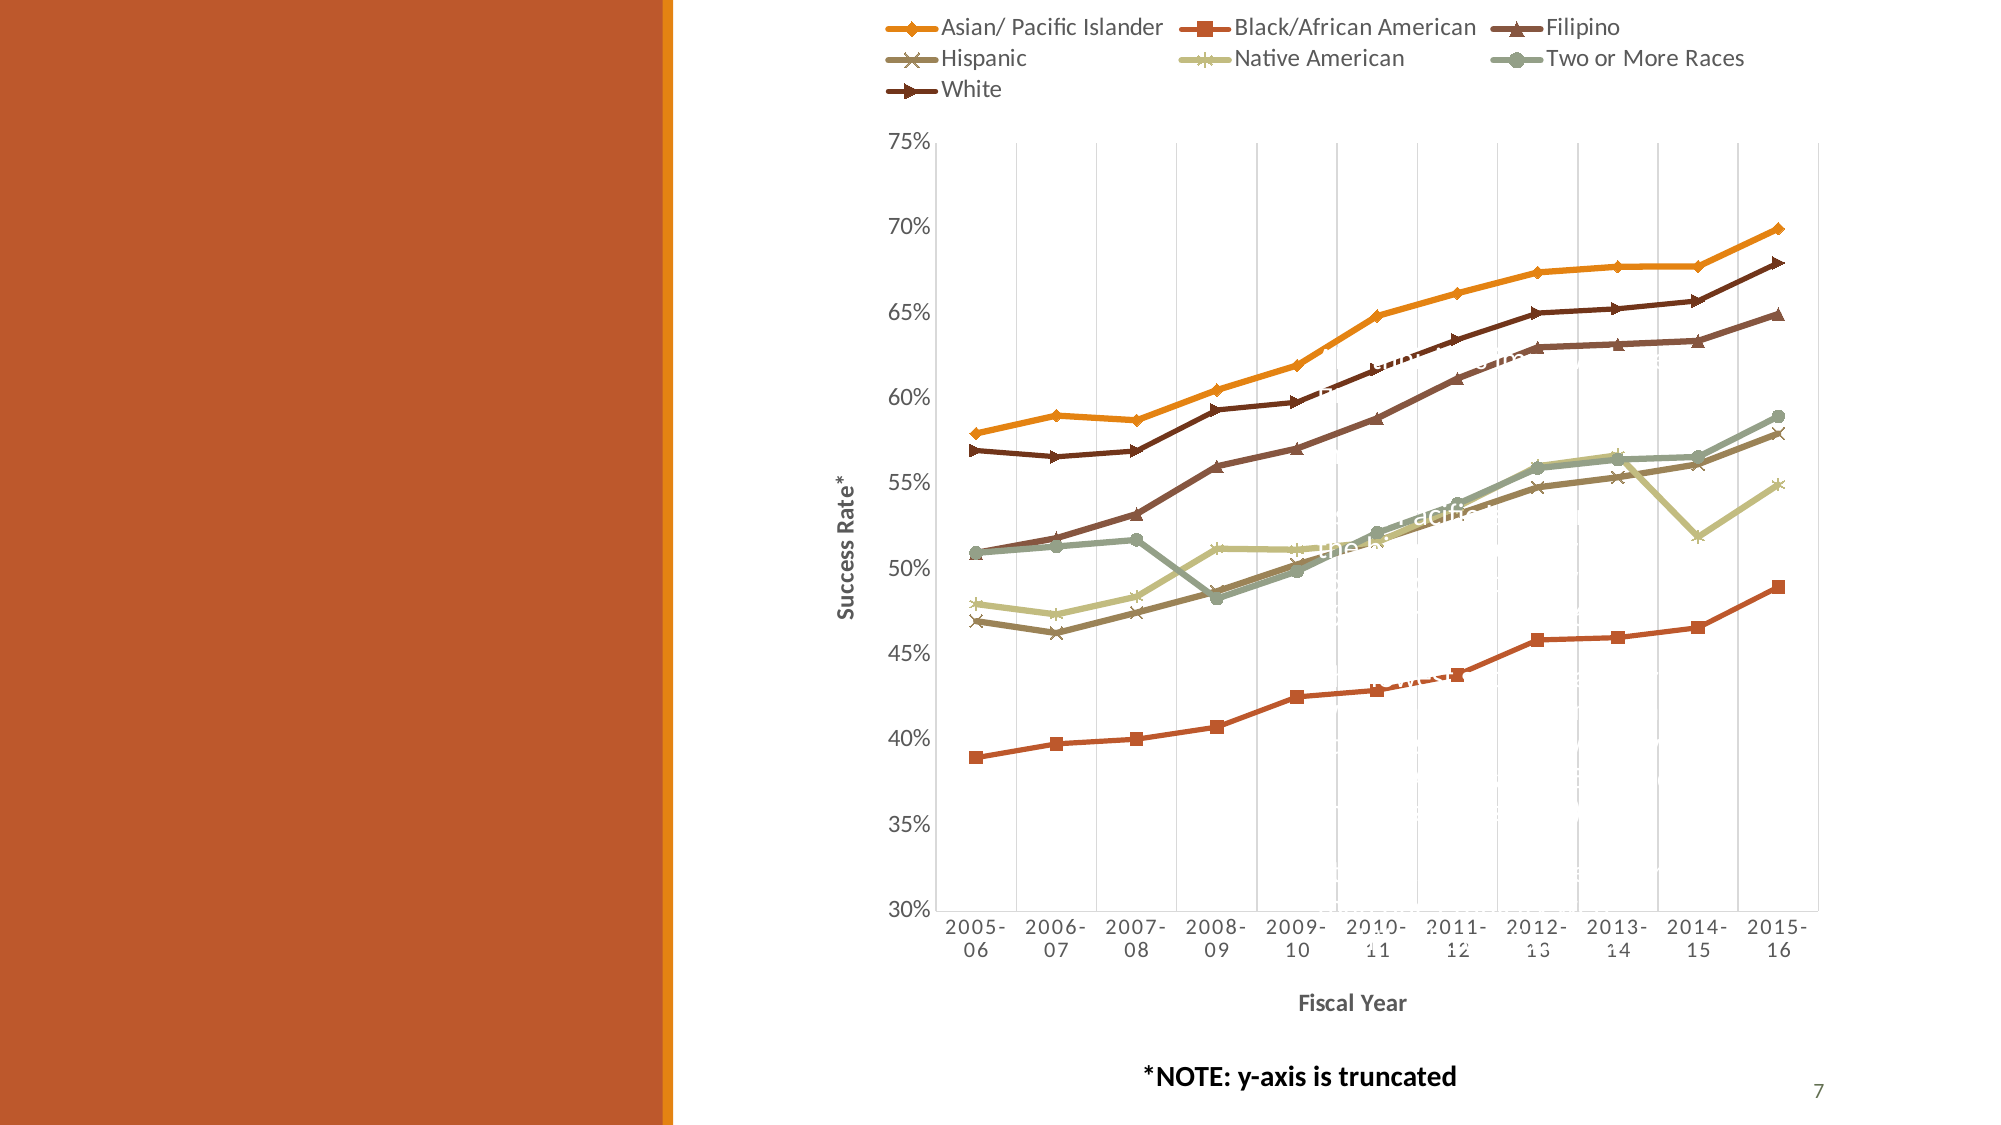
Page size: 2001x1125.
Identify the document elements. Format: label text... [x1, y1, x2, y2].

slide_number 7 [1624, 1059, 1840, 1120]
chart [800, 0, 1840, 1051]
text_box *NOTE: y-axis is truncated [1126, 1058, 1477, 1100]
